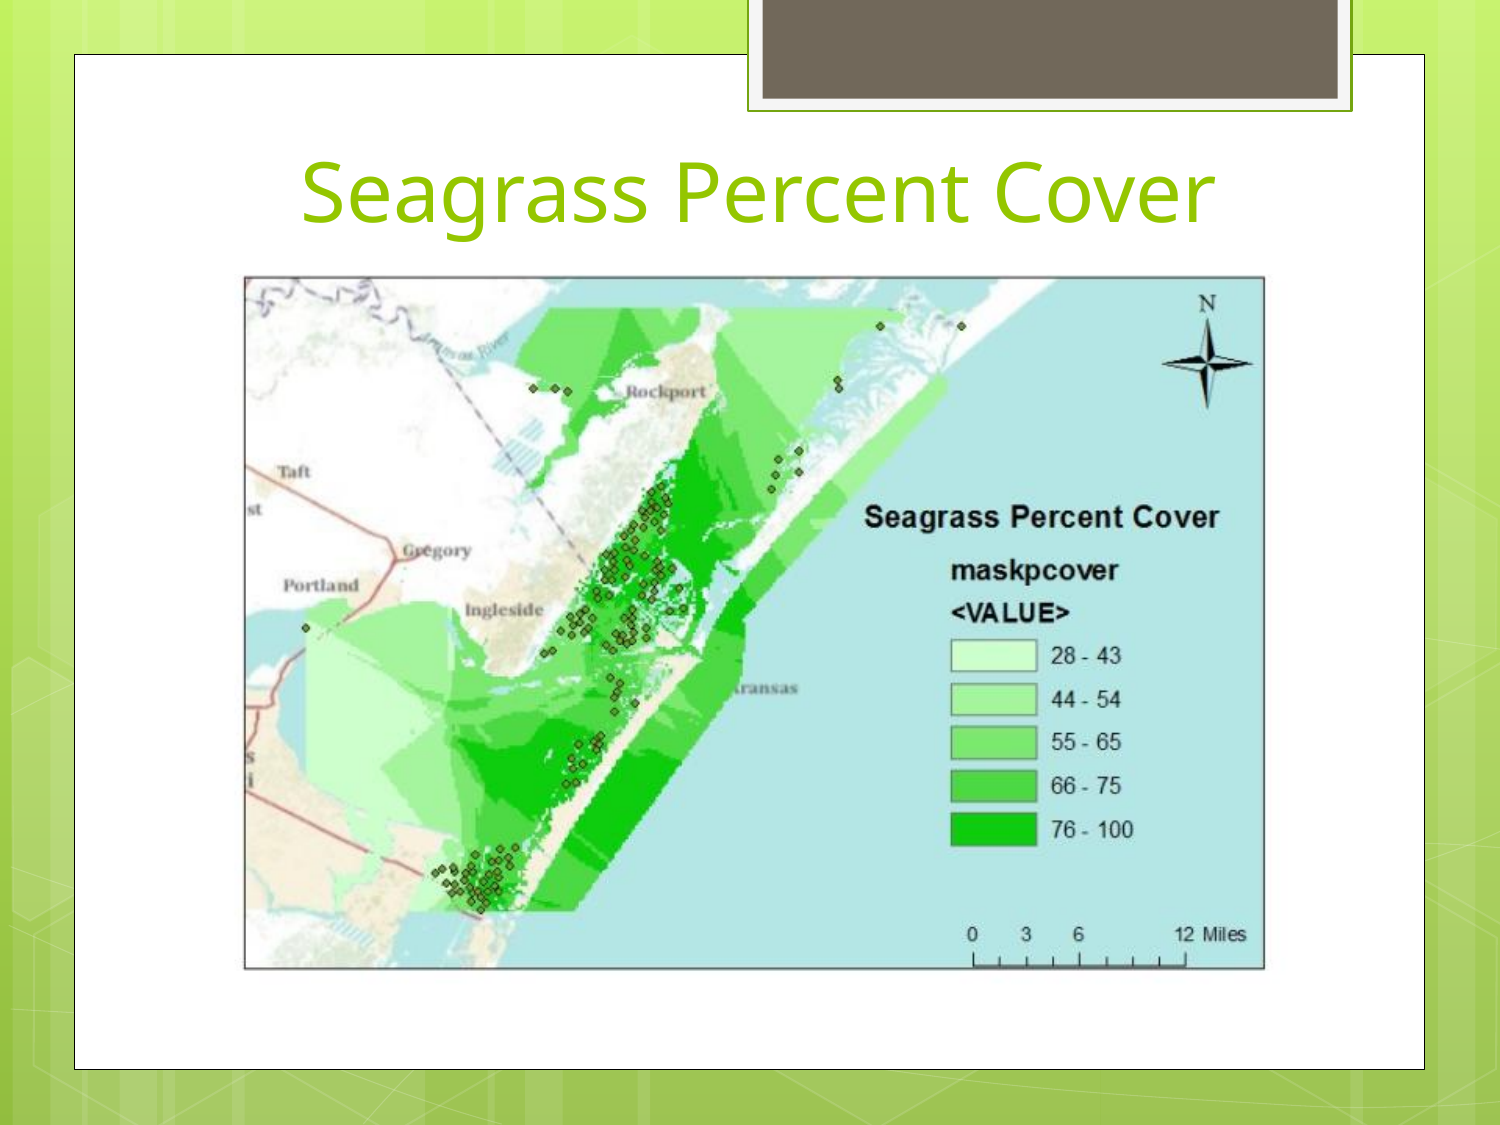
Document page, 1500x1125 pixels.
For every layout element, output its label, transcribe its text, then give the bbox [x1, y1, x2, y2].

picture [209, 274, 1309, 988]
title Seagrass Percent Cover [183, 59, 1336, 247]
